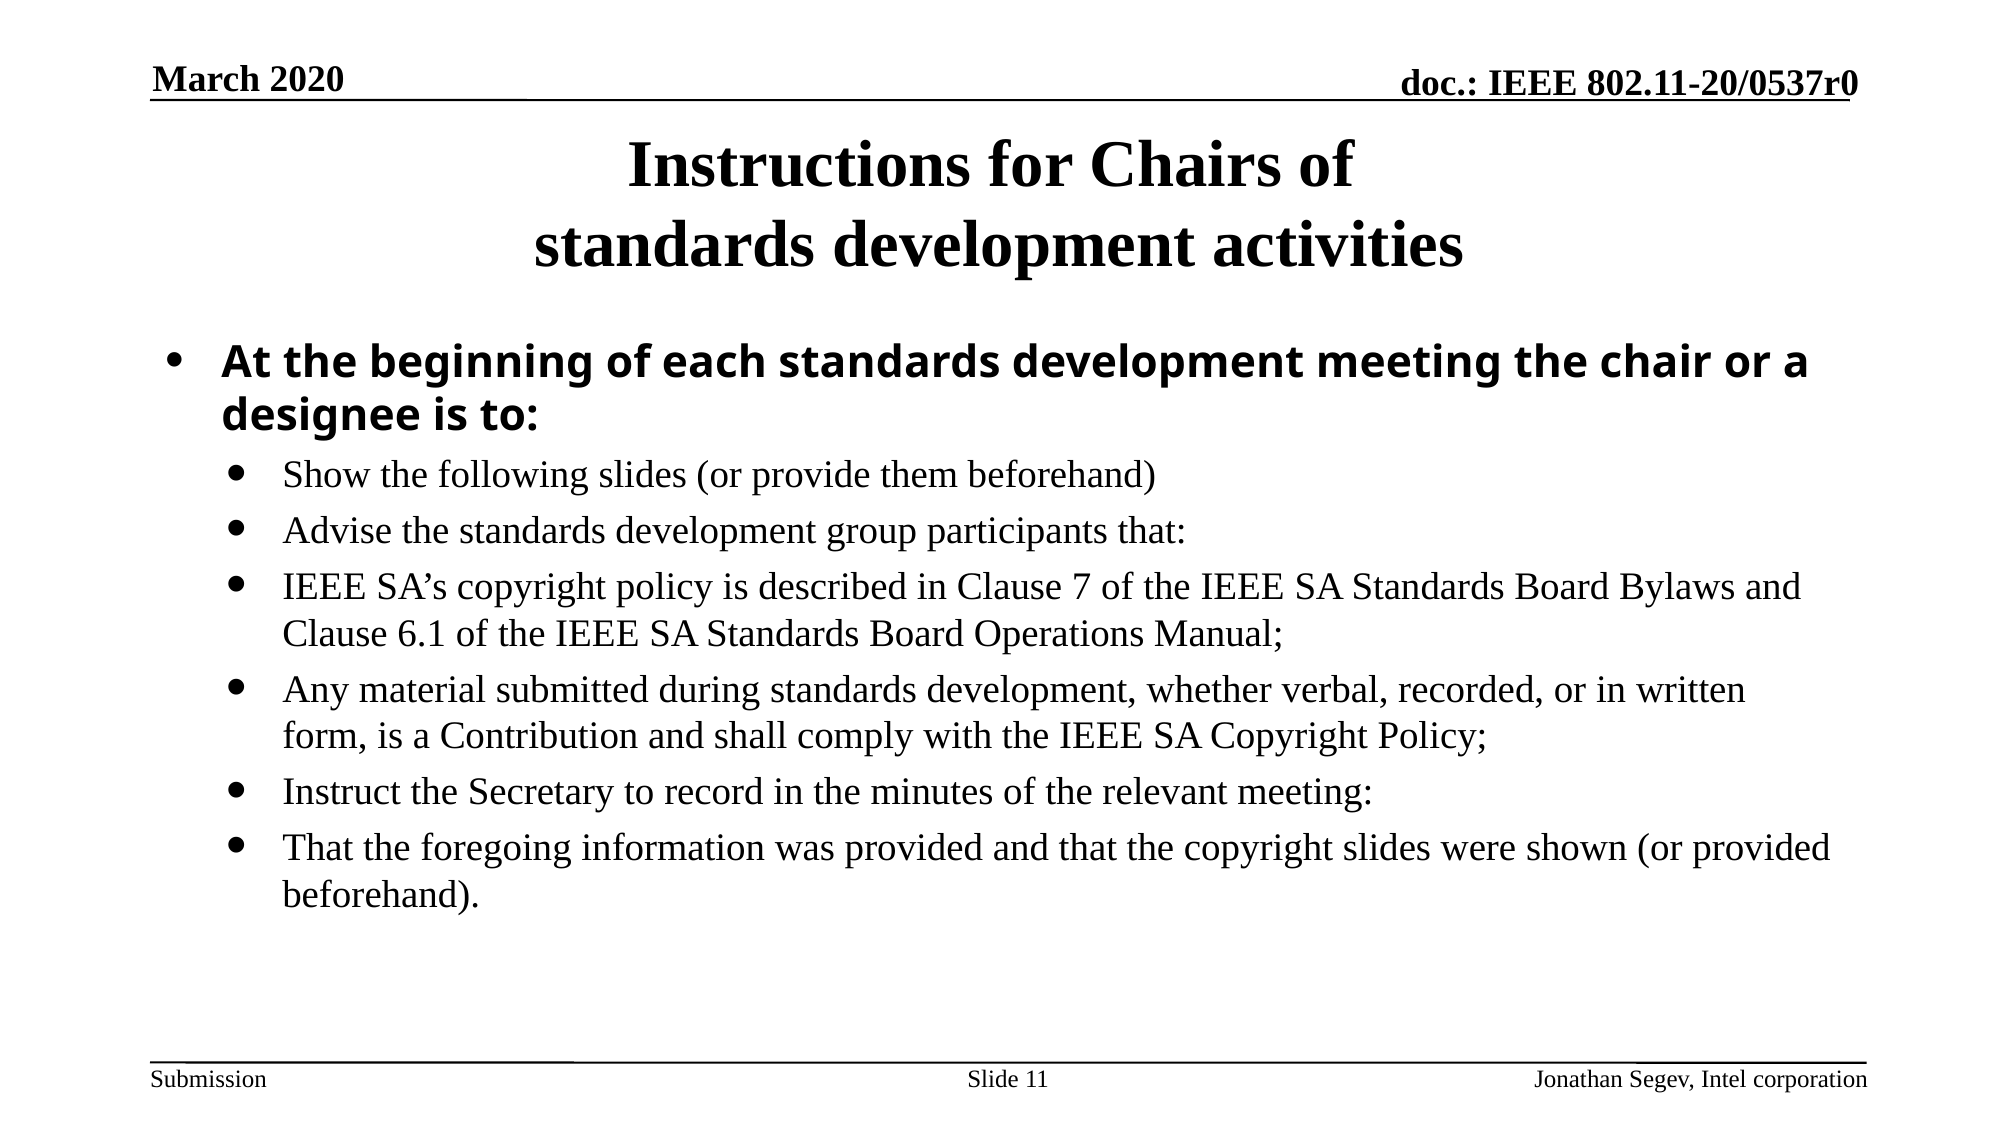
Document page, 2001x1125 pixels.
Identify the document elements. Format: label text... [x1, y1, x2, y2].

slide_number Slide 11 [950, 1061, 1067, 1123]
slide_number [152, 54, 563, 100]
footer Jonathan Segev, Intel corporation [1171, 1061, 1869, 1093]
list At the beginning of each standards development meeting the chair or a designee is to: Show the following slides (or provide them beforehand) Advise the standards development group participants that: IEEE SA’s copyright policy is described in Clause 7 of the IEEE SA Standards Board Bylaws and Clause 6.1 of the IEEE SA Standards Board Operations Manual; Any material submitted during standards development, whether verbal, recorded, or in written form, is a Contribution and shall comply with the IEEE SA Copyright Policy; Instruct the Secretary to record in the minutes of the relevant meeting: That the foregoing information was provided and that the copyright slides were shown (or provided beforehand). [149, 324, 1850, 1000]
title Instructions for Chairs of standards development activities [149, 112, 1850, 288]
